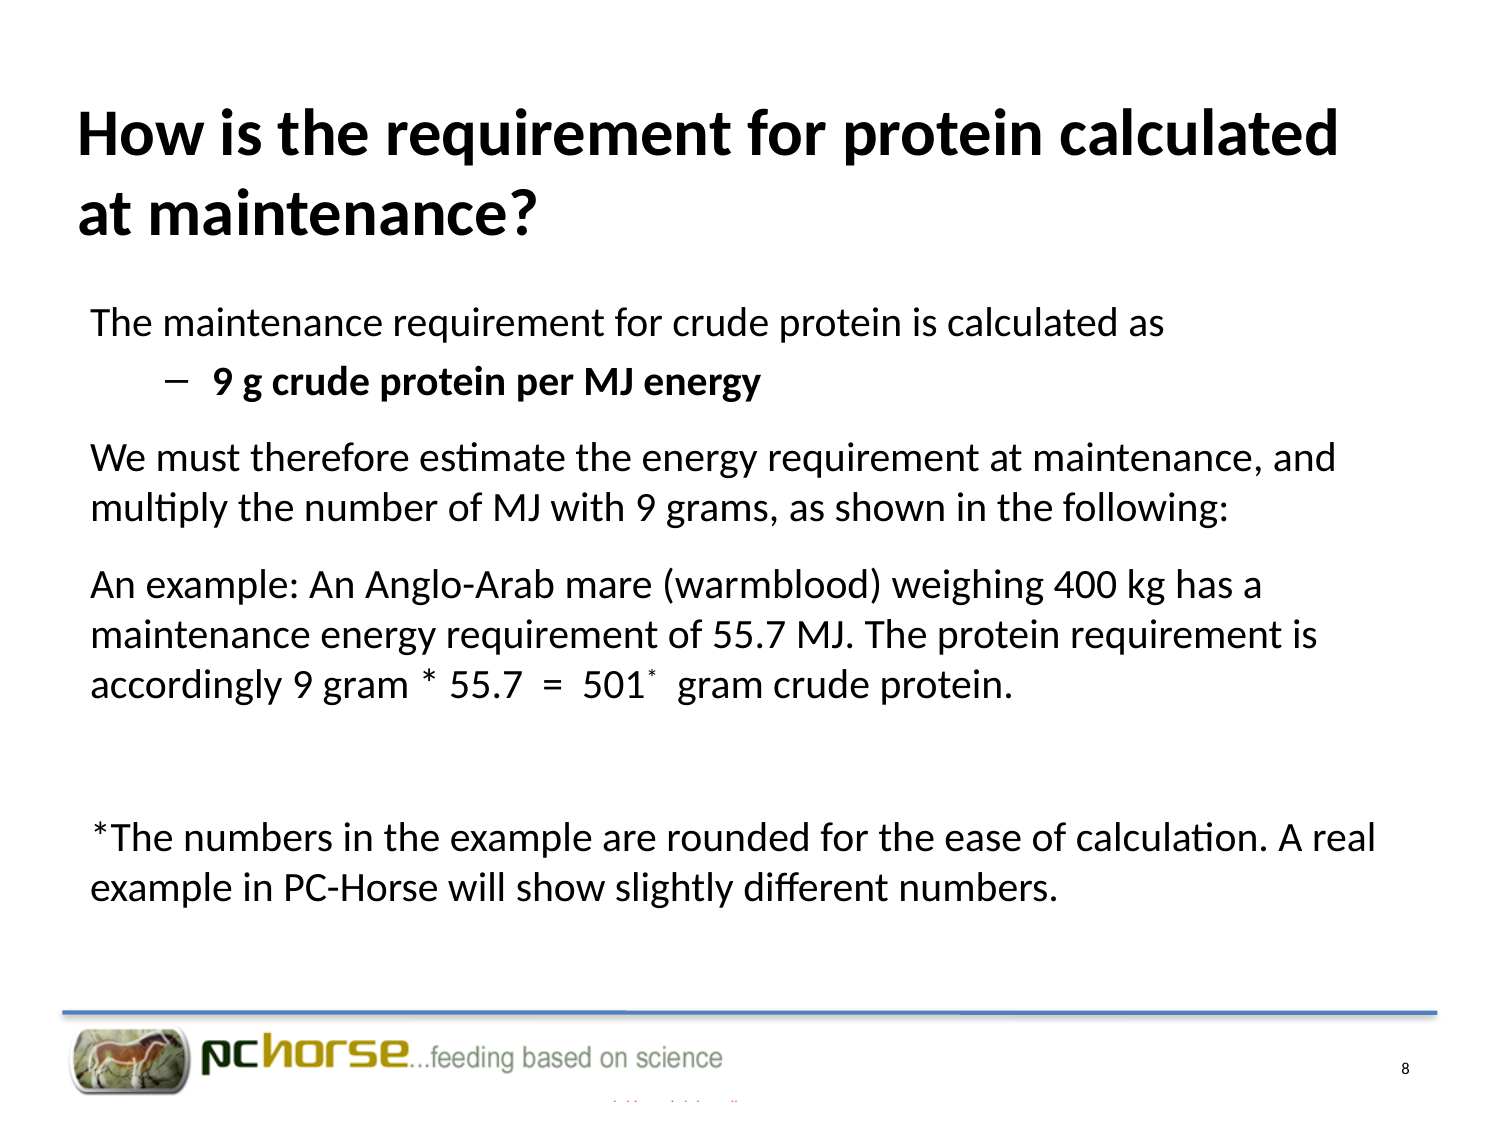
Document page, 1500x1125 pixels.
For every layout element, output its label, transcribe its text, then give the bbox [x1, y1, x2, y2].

picture [62, 1015, 738, 1102]
list The maintenance requirement for crude protein is calculated as 9 g crude protein per MJ energy We must therefore estimate the energy requirement at maintenance, and multiply the number of MJ with 9 grams, as shown in the following: An example: An Anglo-Arab mare (warmblood) weighing 400 kg has a maintenance energy requirement of 55.7 MJ. The protein requirement is accordingly 9 gram * 55.7 = 501* gram crude protein. *The numbers in the example are rounded for the ease of calculation. A real example in PC-Horse will show slightly different numbers. [75, 287, 1425, 1030]
title How is the requirement for protein calculated at maintenance? [62, 75, 1413, 263]
slide_number 8 [912, 1037, 1425, 1098]
